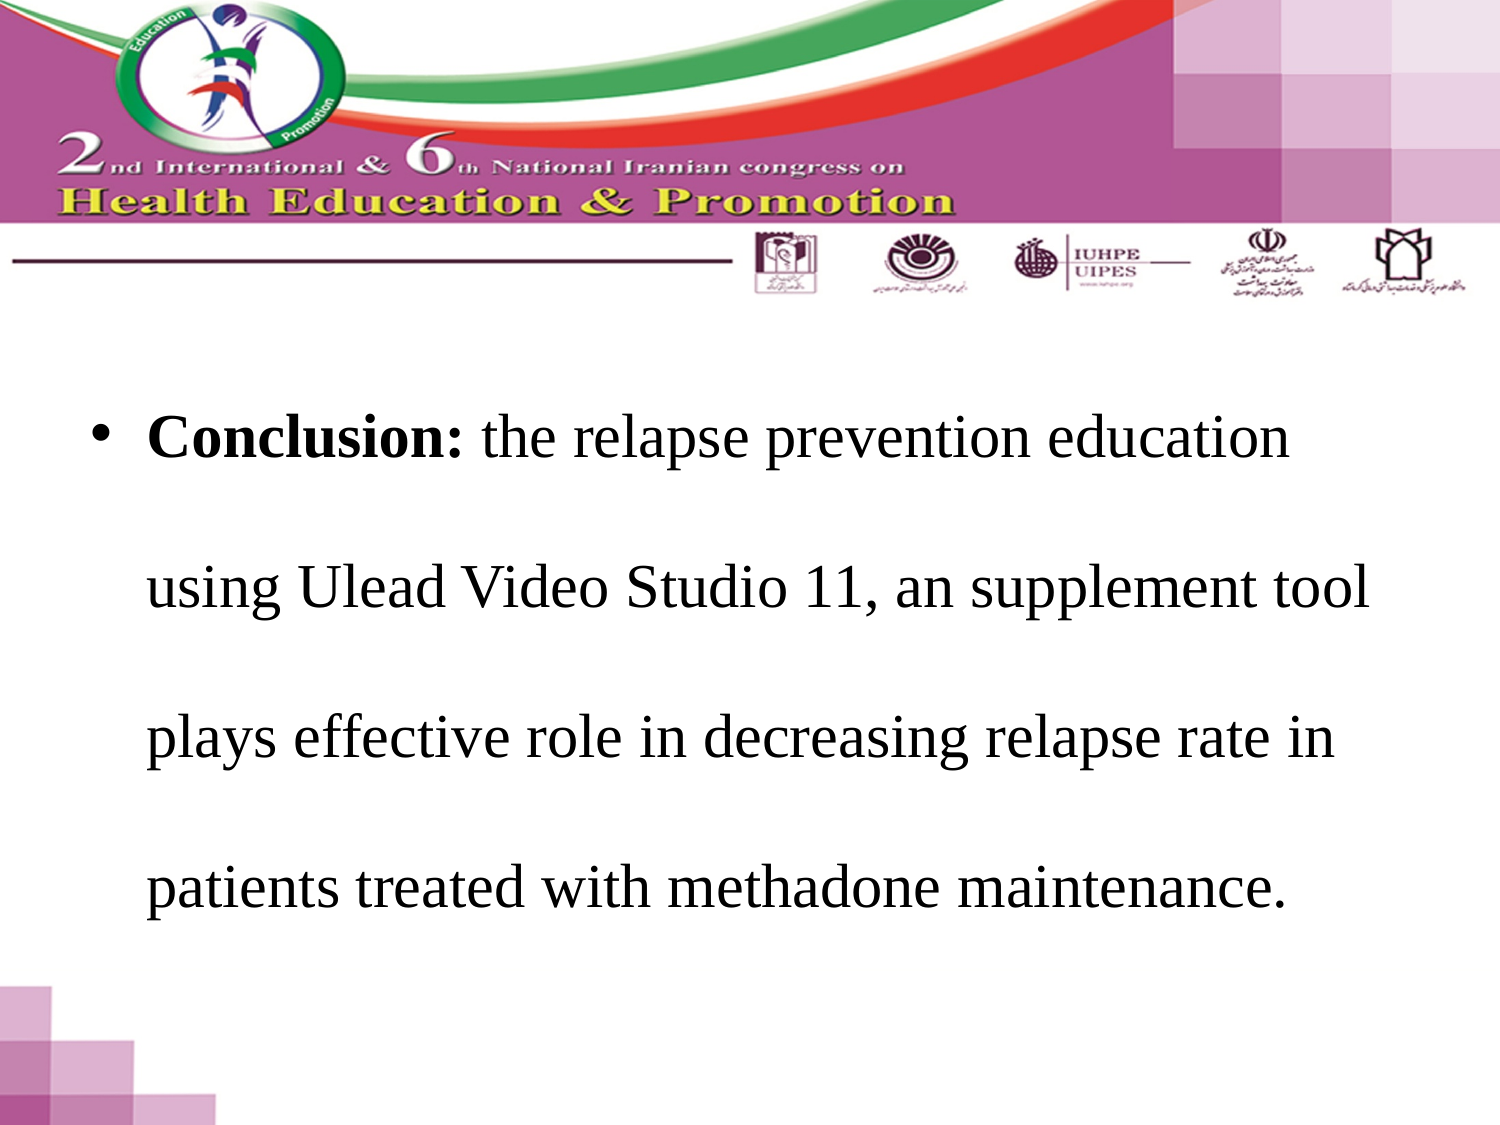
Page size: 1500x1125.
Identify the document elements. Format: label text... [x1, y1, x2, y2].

list Conclusion: the relapse prevention education using Ulead Video Studio 11, an supplement tool plays effective role in decreasing relapse rate in patients treated with methadone maintenance. [75, 312, 1425, 1005]
title [75, 45, 1425, 233]
picture [0, 0, 1500, 1125]
